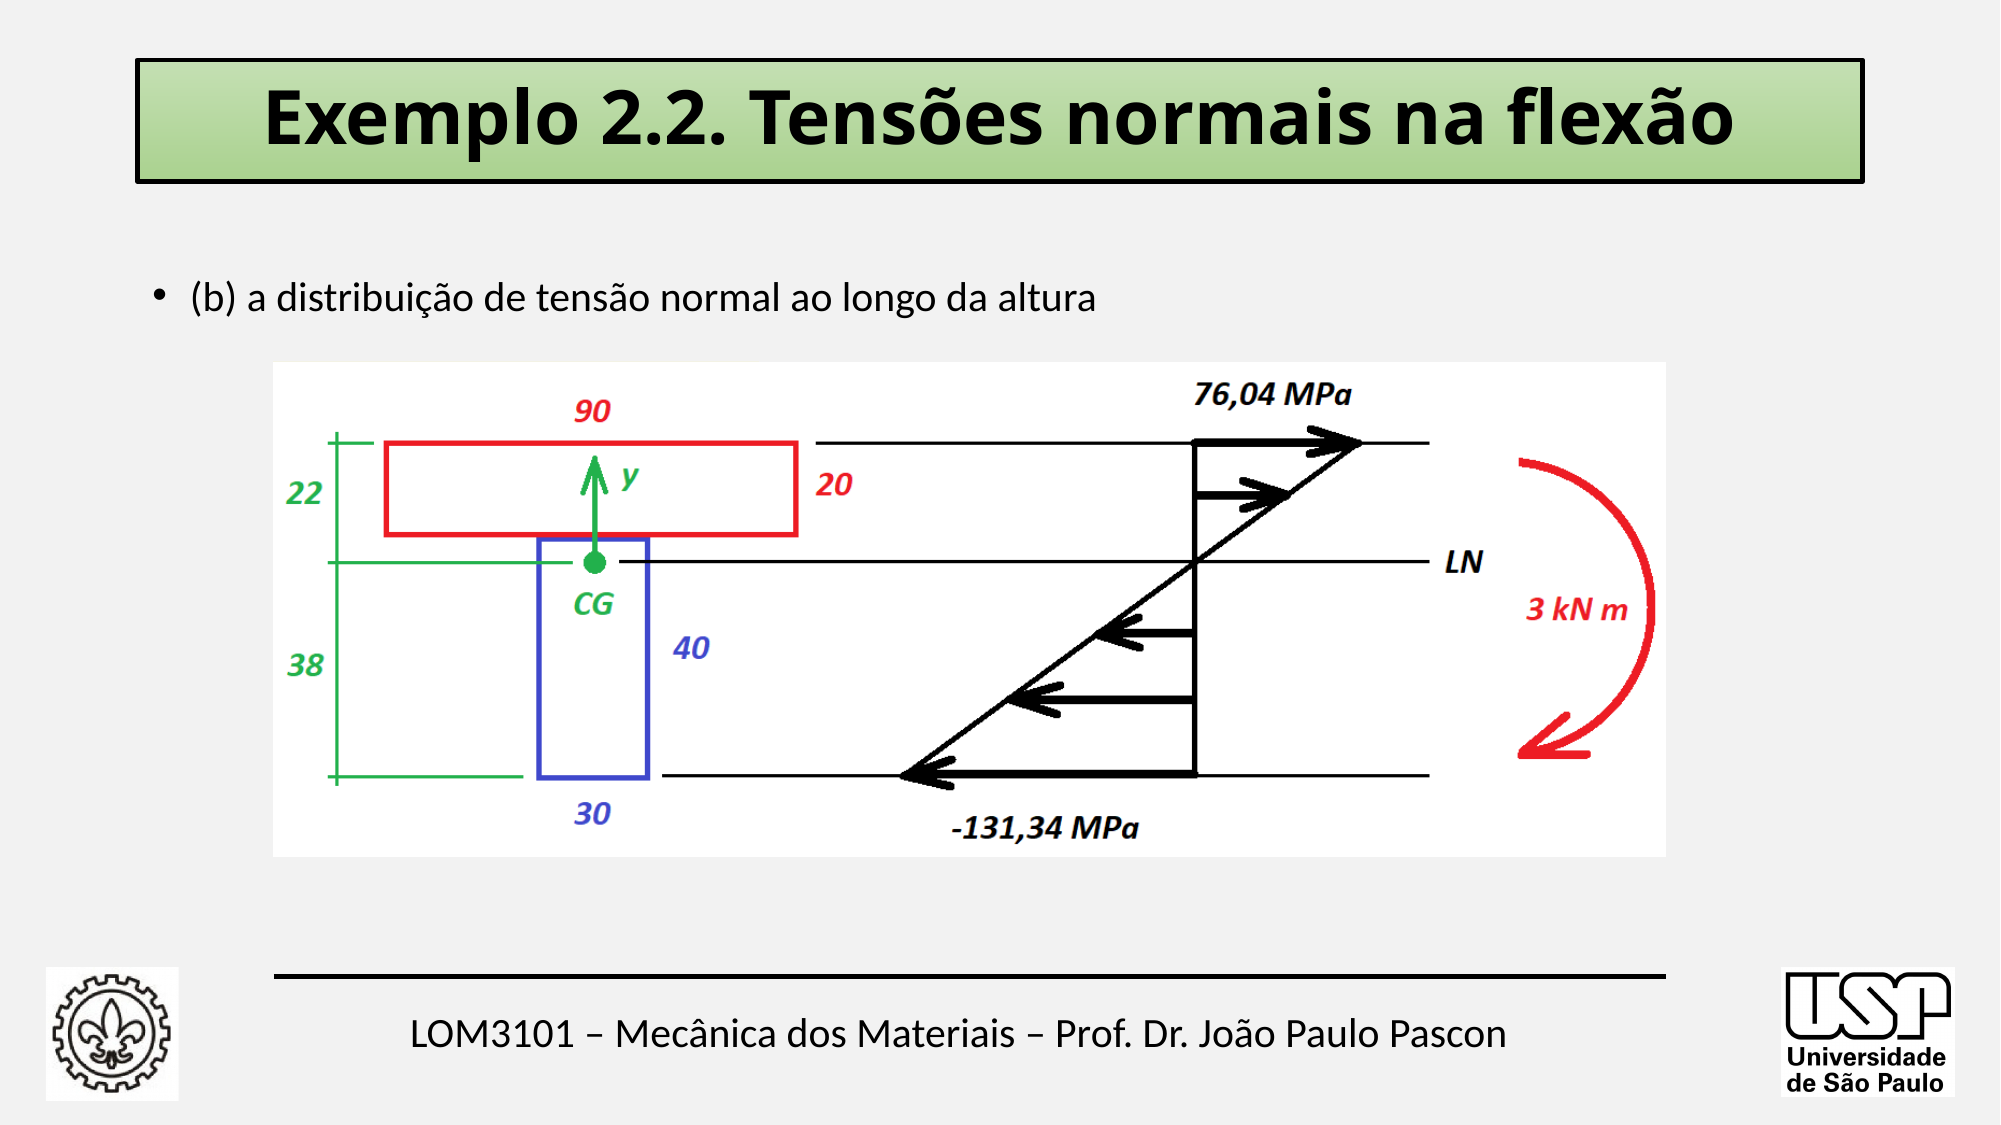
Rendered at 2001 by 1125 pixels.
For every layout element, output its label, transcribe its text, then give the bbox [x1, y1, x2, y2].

title Exemplo 2.2. Tensões normais na flexão [137, 59, 1863, 182]
text_box LOM3101 – Mecânica dos Materiais – Prof. Dr. João Paulo Pascon [202, 998, 1716, 1064]
picture [45, 967, 179, 1101]
picture [1781, 967, 1955, 1097]
list (b) a distribuição de tensão normal ao longo da altura [137, 237, 1863, 944]
picture [273, 361, 1666, 857]
